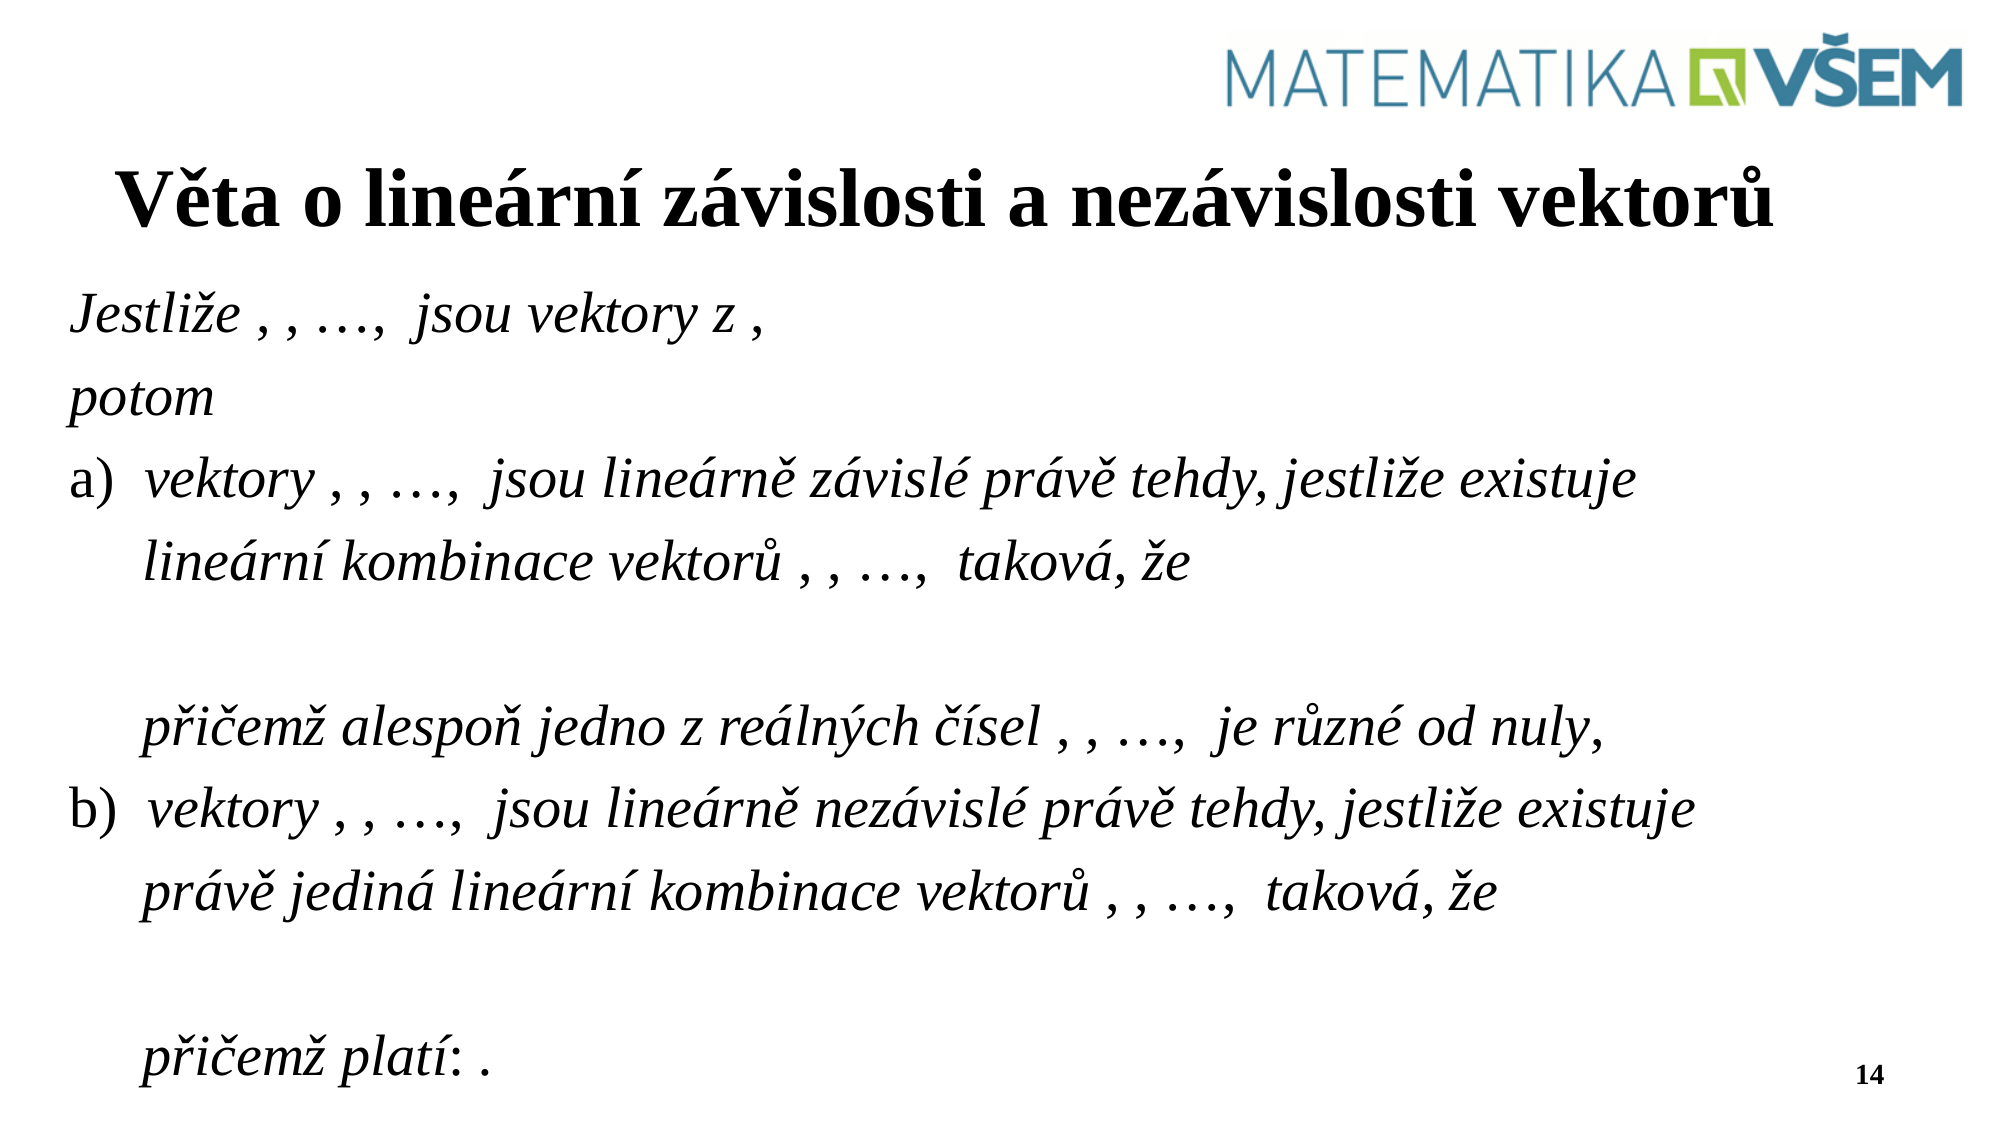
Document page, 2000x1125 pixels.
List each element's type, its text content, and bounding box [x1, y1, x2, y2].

picture [1218, 30, 1967, 115]
title Věta o lineární závislosti a nezávislosti vektorů [99, 148, 1900, 238]
slide_number 14 [1811, 1042, 1900, 1103]
